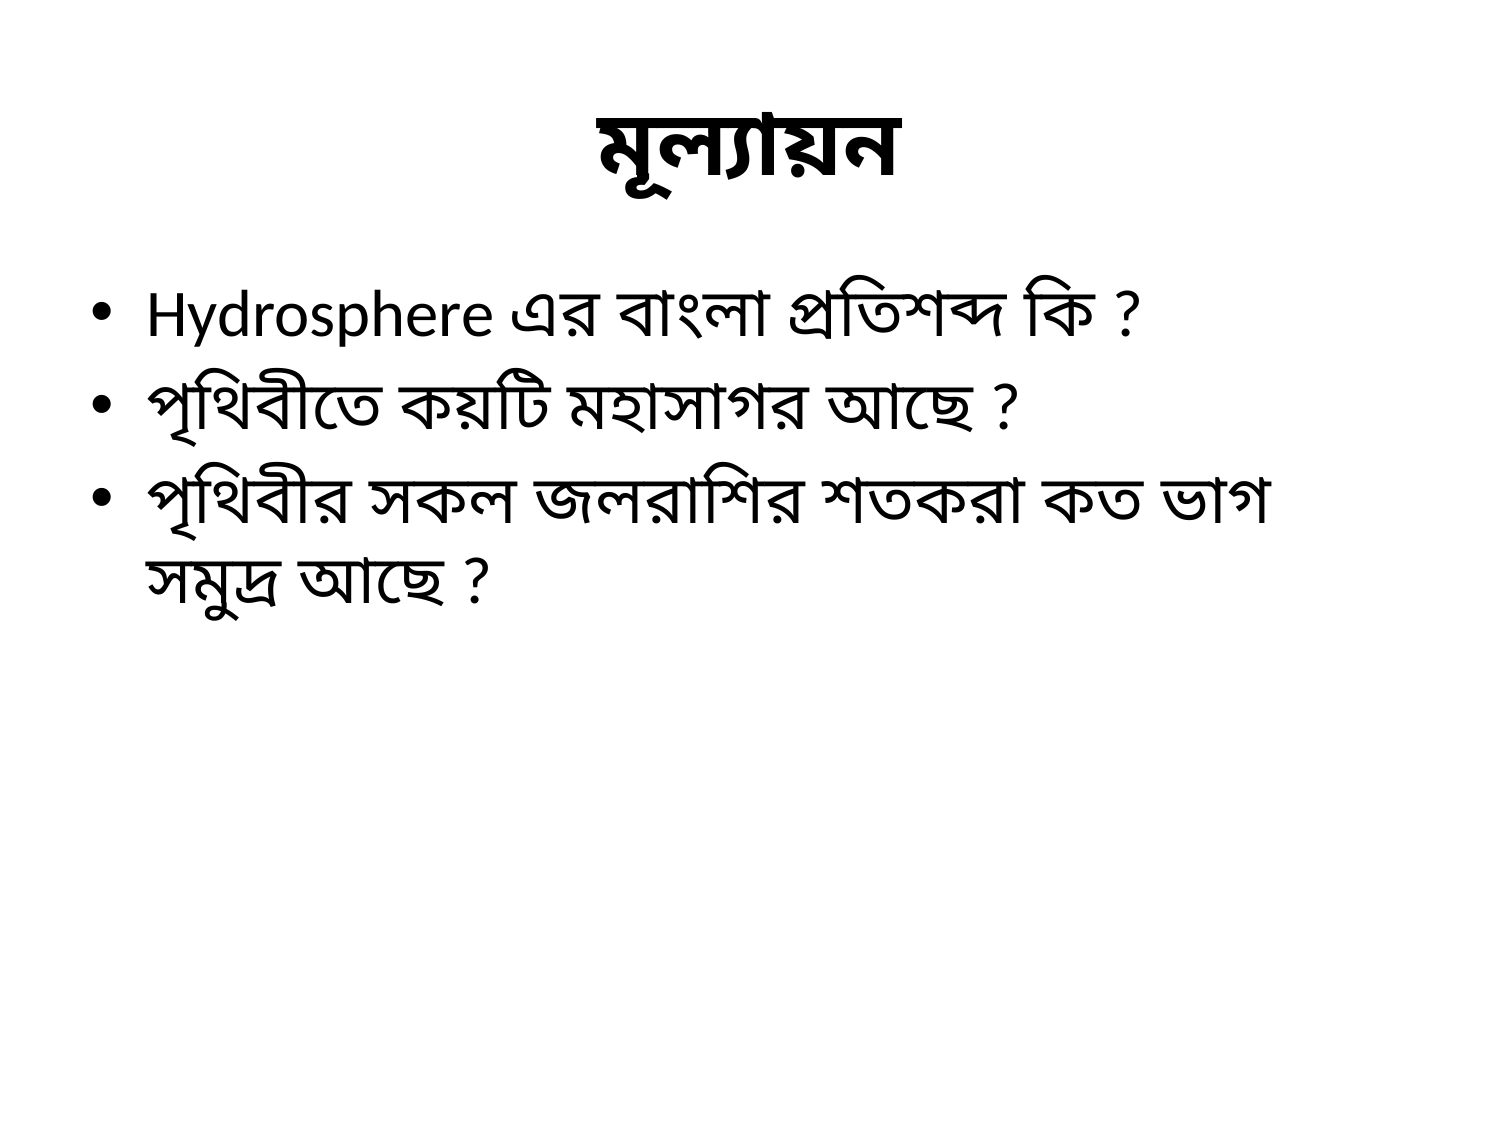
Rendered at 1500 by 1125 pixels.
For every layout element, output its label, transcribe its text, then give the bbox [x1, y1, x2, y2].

list Hydrosphere এর বাংলা প্রতিশব্দ কি ? পৃথিবীতে কয়টি মহাসাগর আছে ? পৃথিবীর সকল জলরাশির শতকরা কত ভাগ সমুদ্র আছে ? [75, 262, 1425, 1005]
title মূল্যায়ন [75, 45, 1425, 233]
